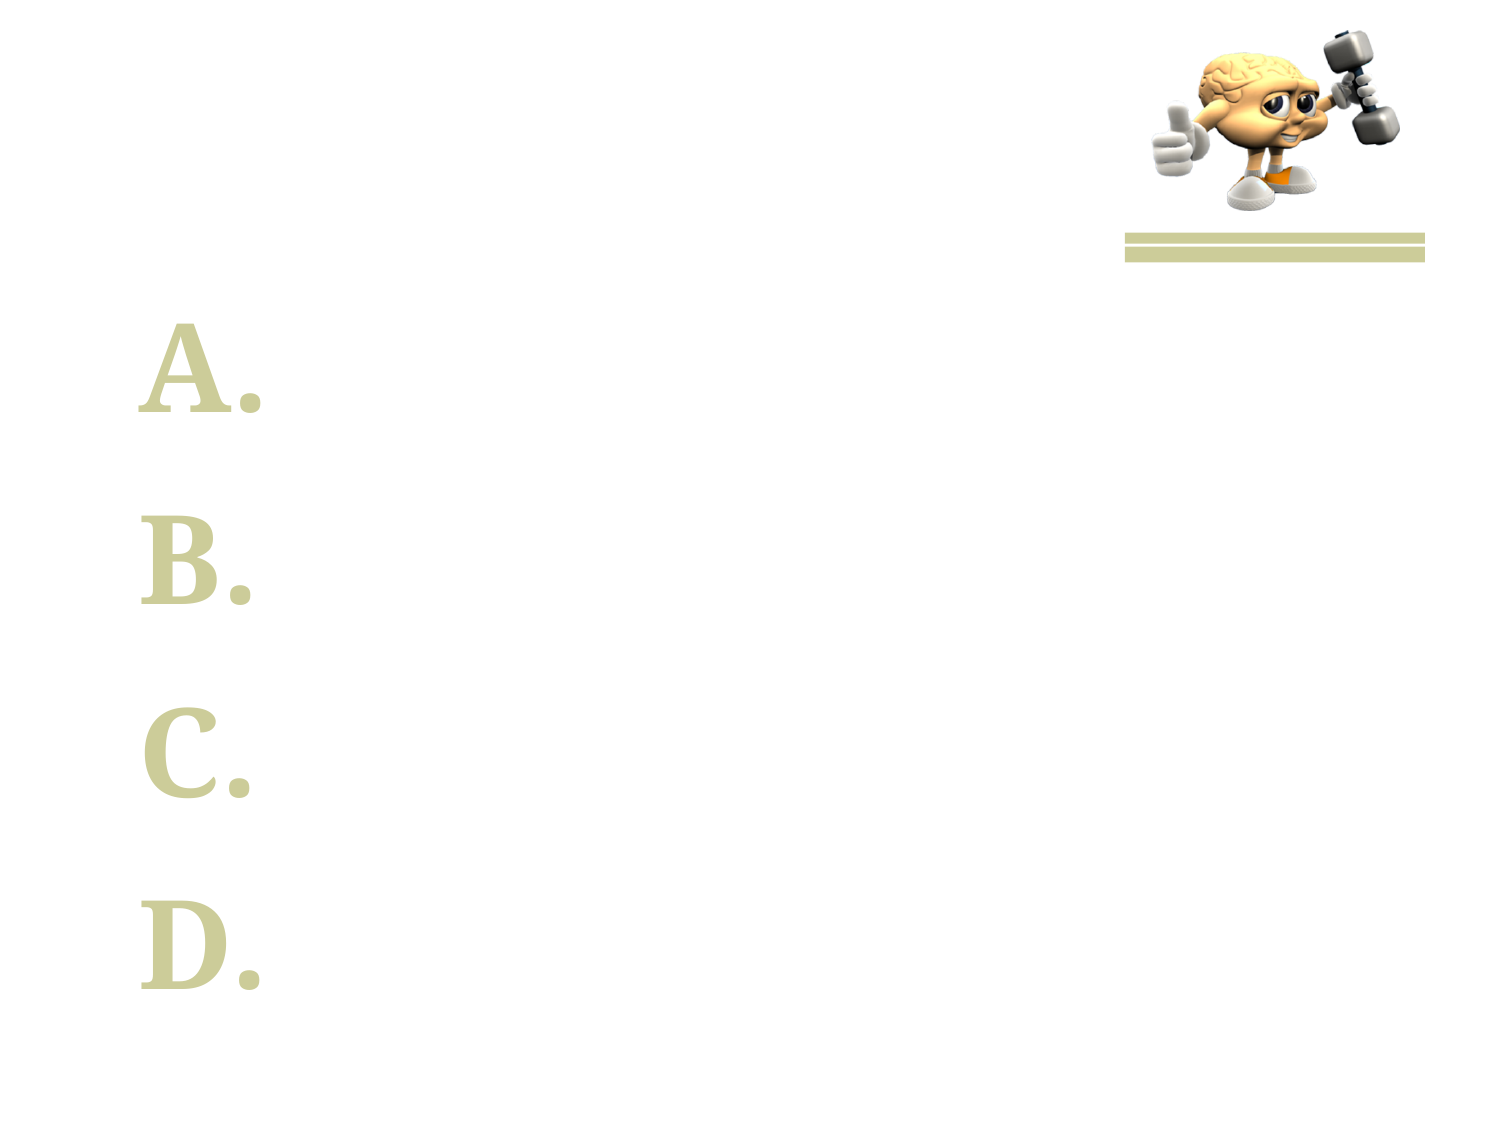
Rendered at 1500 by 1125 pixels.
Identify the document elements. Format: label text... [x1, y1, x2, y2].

picture [1151, 30, 1400, 211]
list Juan Valentino Frederico Barriga [123, 267, 1500, 1083]
